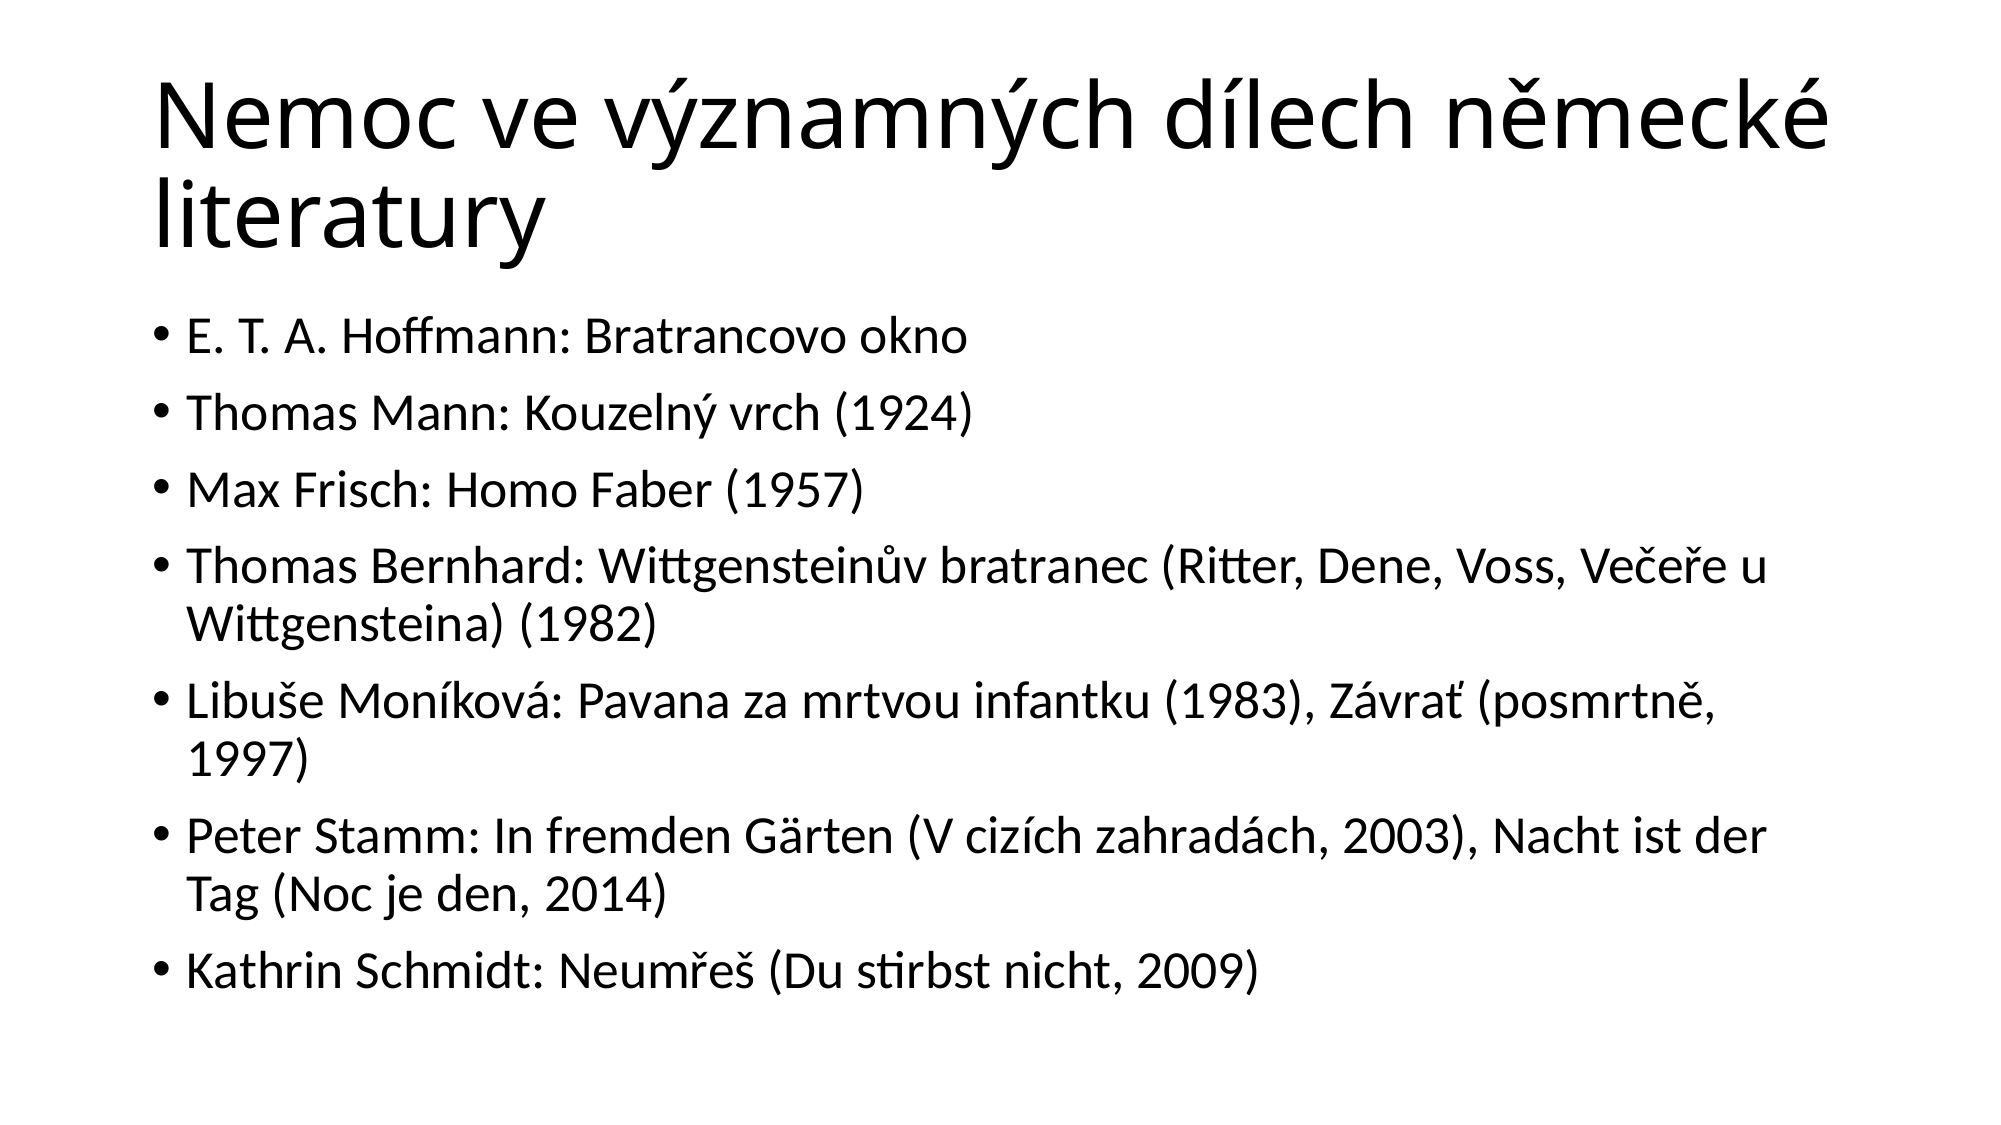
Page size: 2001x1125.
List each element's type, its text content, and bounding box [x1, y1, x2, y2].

list E. T. A. Hoffmann: Bratrancovo okno Thomas Mann: Kouzelný vrch (1924) Max Frisch: Homo Faber (1957) Thomas Bernhard: Wittgensteinův bratranec (Ritter, Dene, Voss, Večeře u Wittgensteina) (1982) Libuše Moníková: Pavana za mrtvou infantku (1983), Závrať (posmrtně, 1997) Peter Stamm: In fremden Gärten (V cizích zahradách, 2003), Nacht ist der Tag (Noc je den, 2014) Kathrin Schmidt: Neumřeš (Du stirbst nicht, 2009) [137, 299, 1863, 1014]
title Nemoc ve významných dílech německé literatury [137, 59, 1863, 278]
